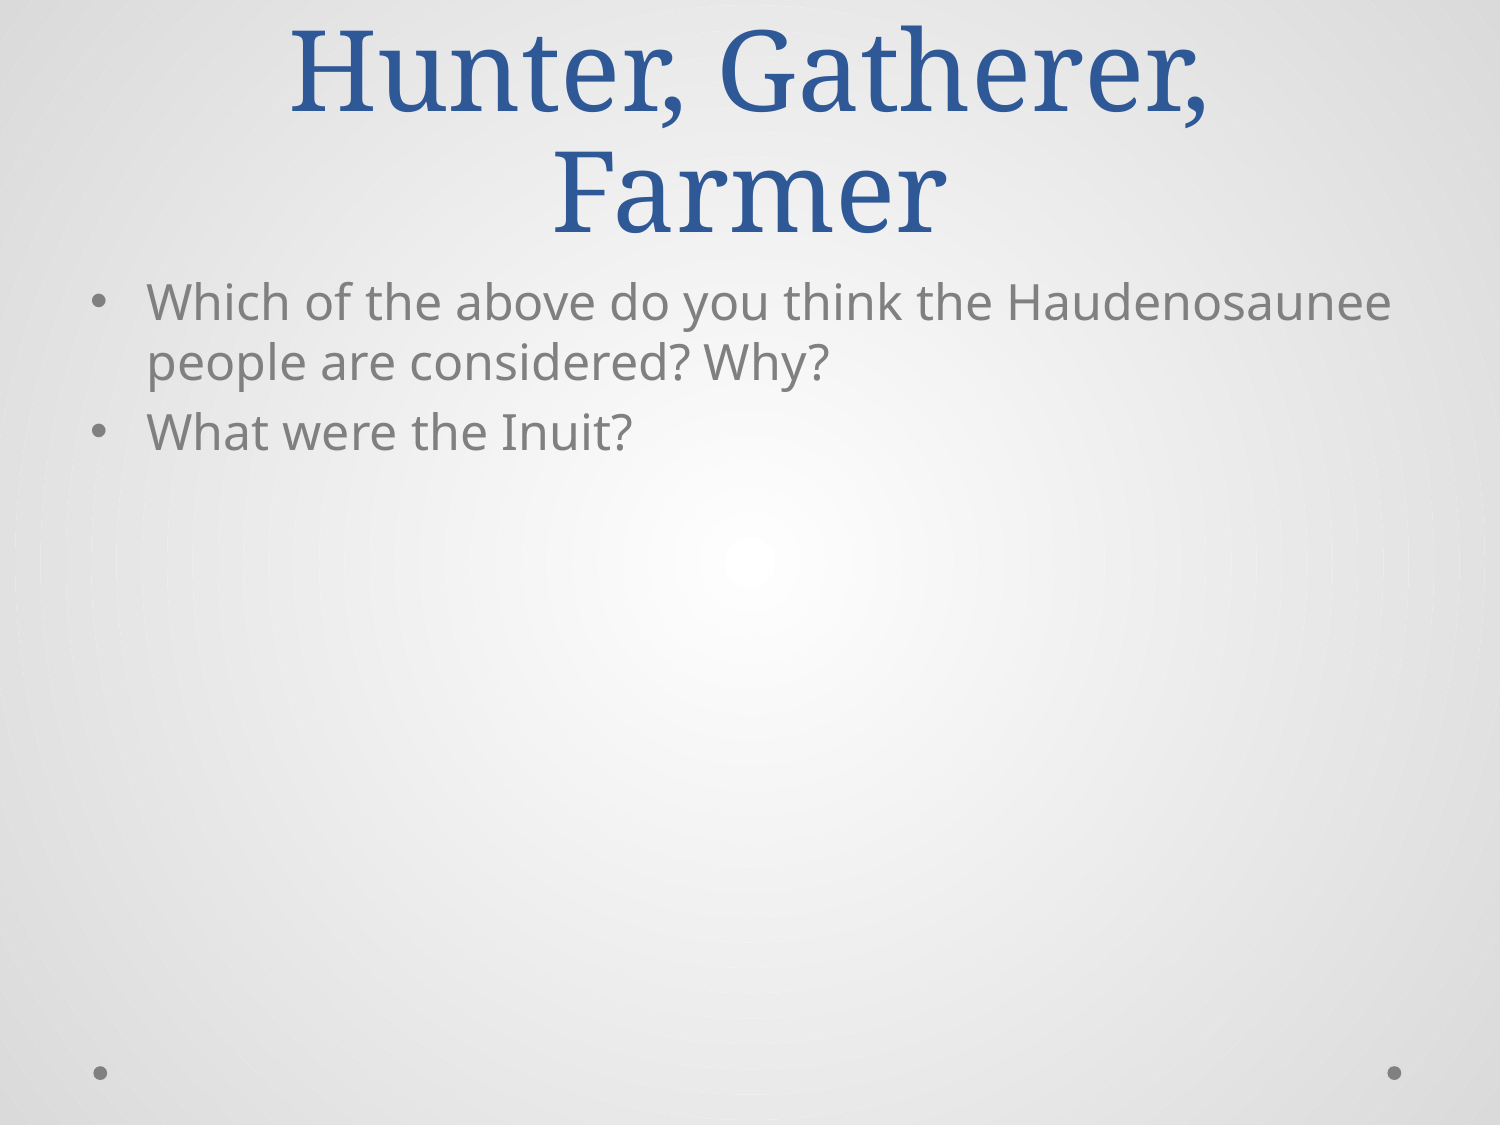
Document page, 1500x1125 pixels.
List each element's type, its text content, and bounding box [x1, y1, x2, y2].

title Hunter, Gatherer, Farmer [75, 0, 1425, 262]
list Which of the above do you think the Haudenosaunee people are considered? Why? What were the Inuit? [75, 262, 1425, 1005]
